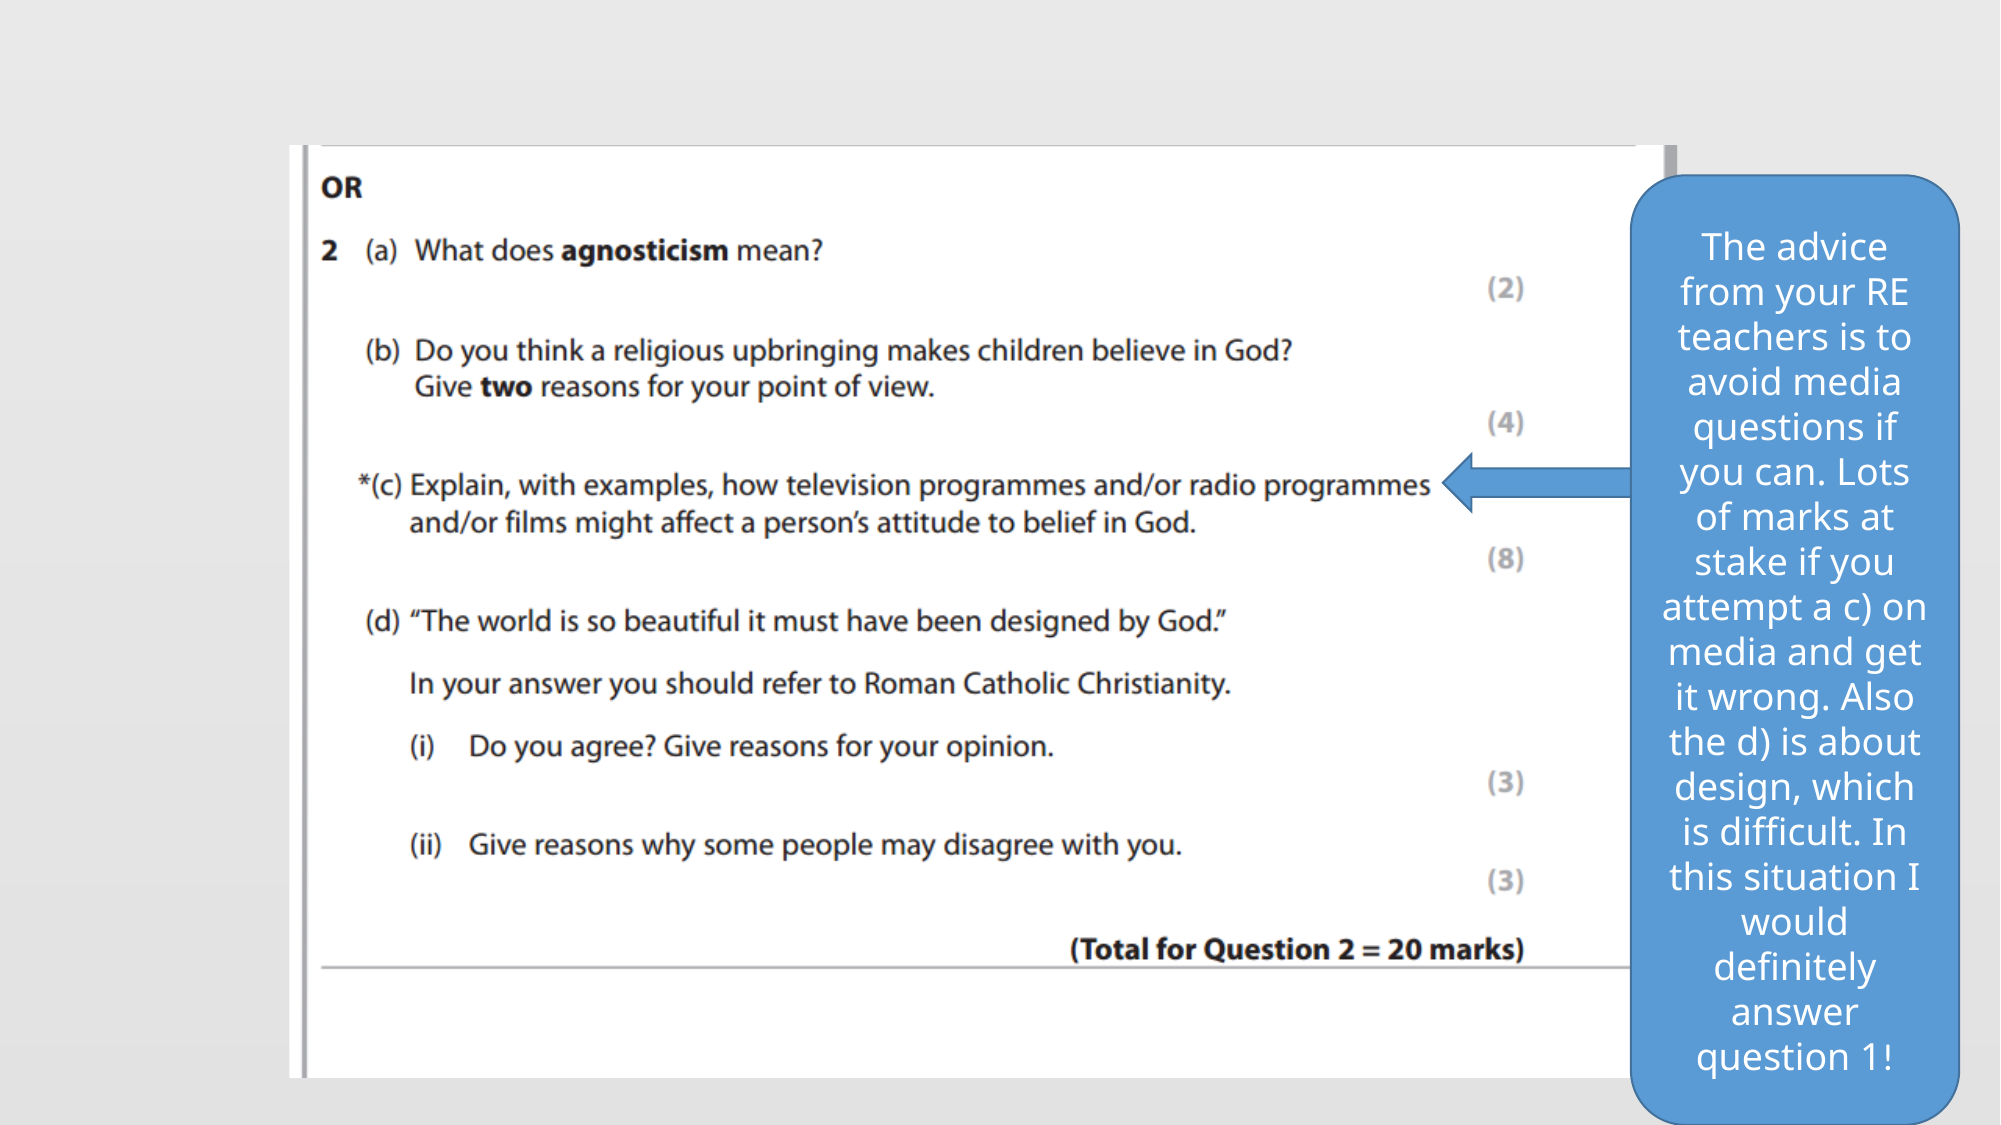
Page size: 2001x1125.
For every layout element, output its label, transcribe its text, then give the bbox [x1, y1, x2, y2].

text_box The advice from your RE teachers is to avoid media questions if you can. Lots of marks at stake if you attempt a c) on media and get it wrong. Also the d) is about design, which is difficult. In this situation I would definitely answer question 1! [1630, 174, 1961, 1125]
picture [289, 145, 1678, 1078]
